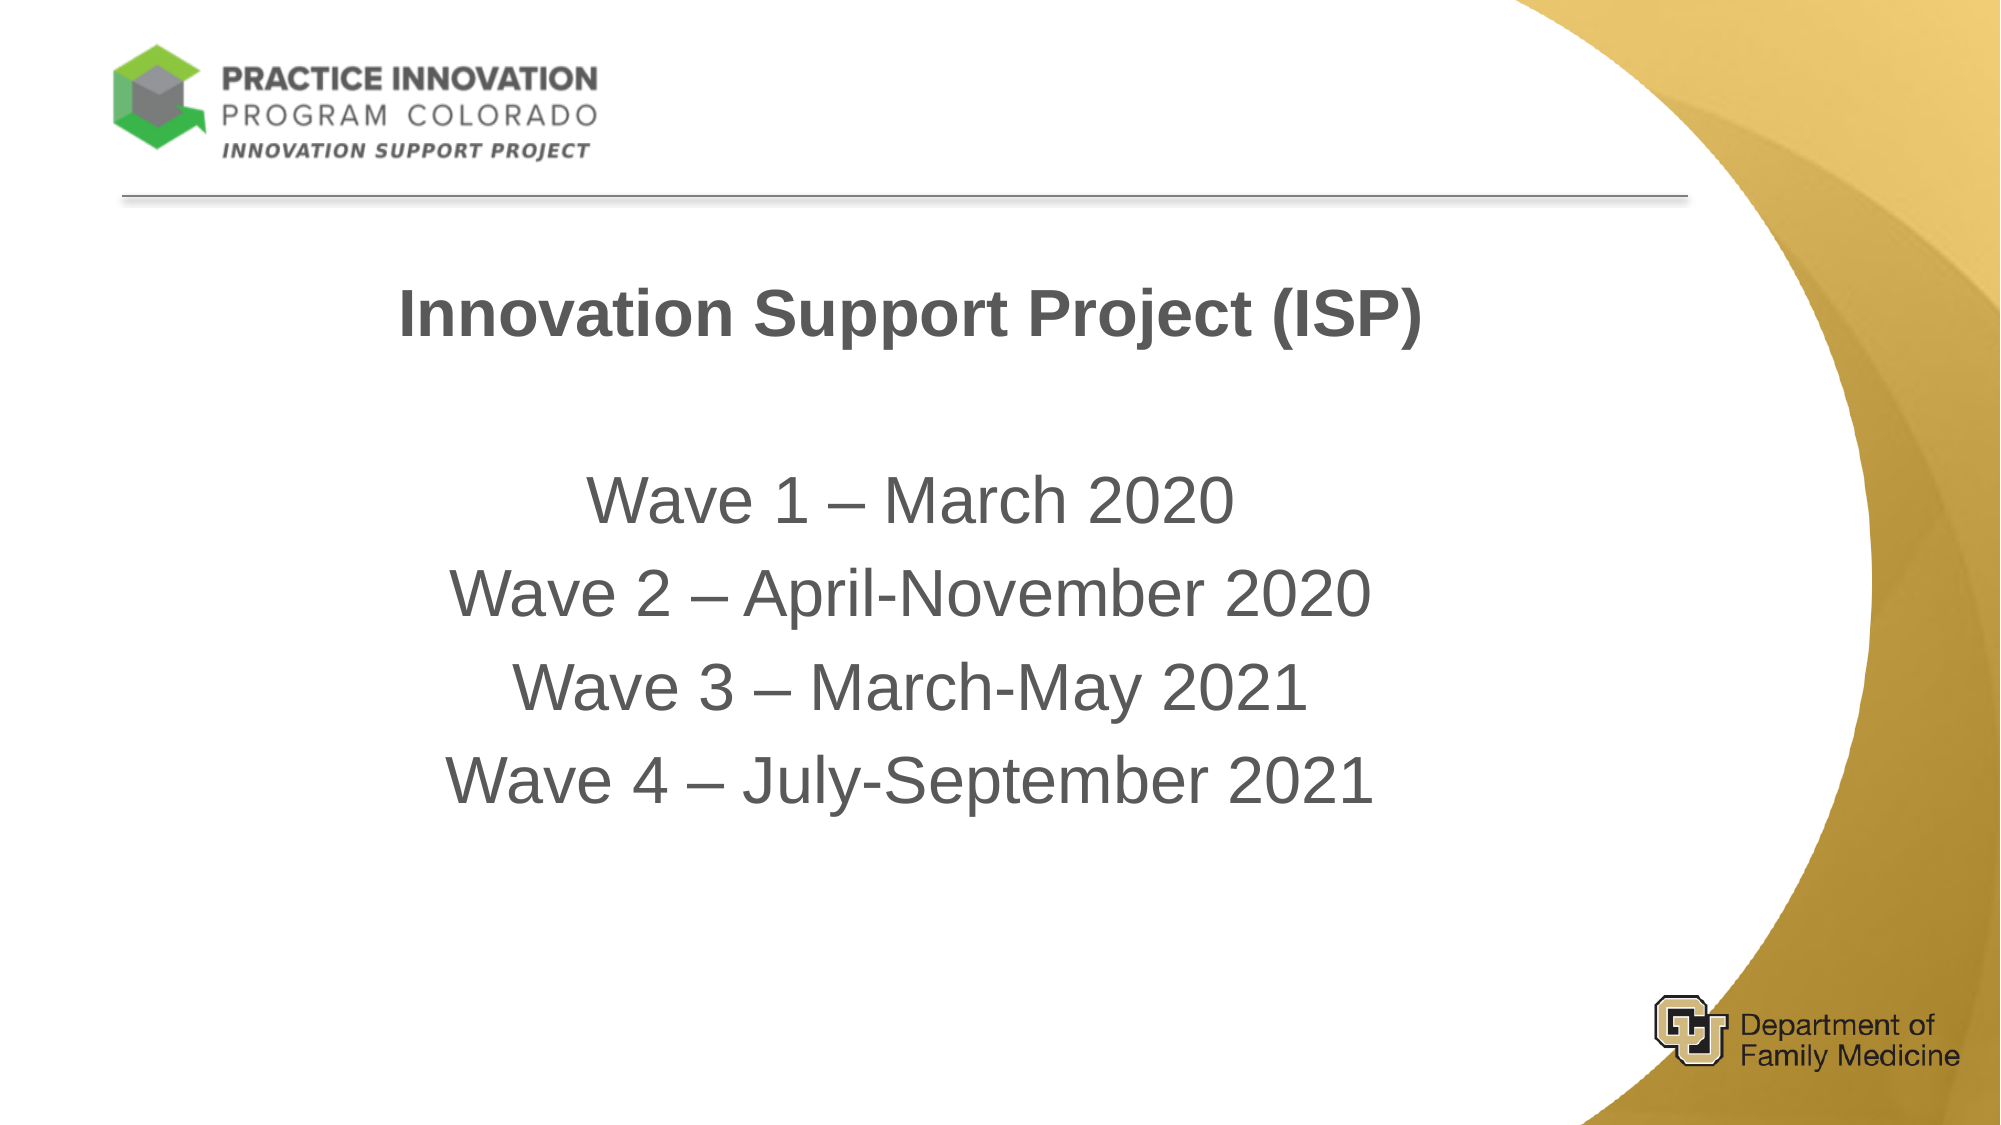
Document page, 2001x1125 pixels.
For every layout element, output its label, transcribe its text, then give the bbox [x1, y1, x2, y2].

picture [0, 0, 2000, 1125]
list Innovation Support Project (ISP) Wave 1 – March 2020 Wave 2 – April-November 2020 Wave 3 – March-May 2021 Wave 4 – July-September 2021 [99, 262, 1723, 963]
